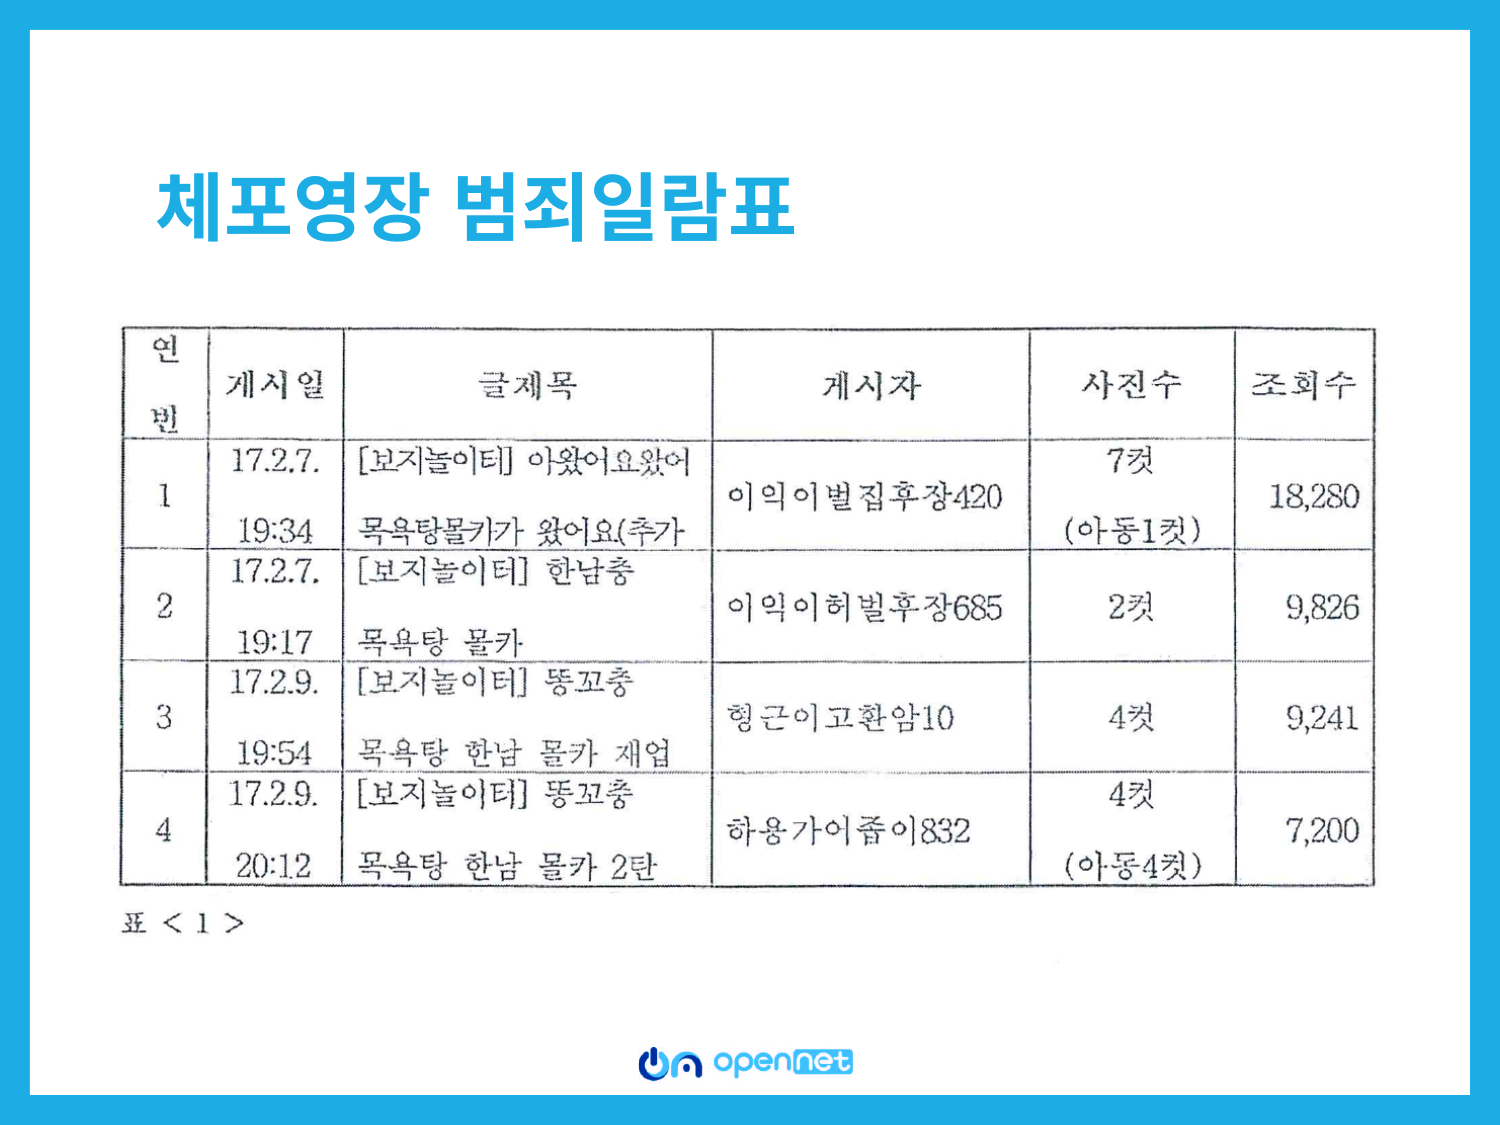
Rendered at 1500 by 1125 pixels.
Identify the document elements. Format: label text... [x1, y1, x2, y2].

title 체포영장 범죄일람표 [140, 99, 1356, 295]
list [92, 297, 1405, 970]
picture [638, 1047, 858, 1085]
